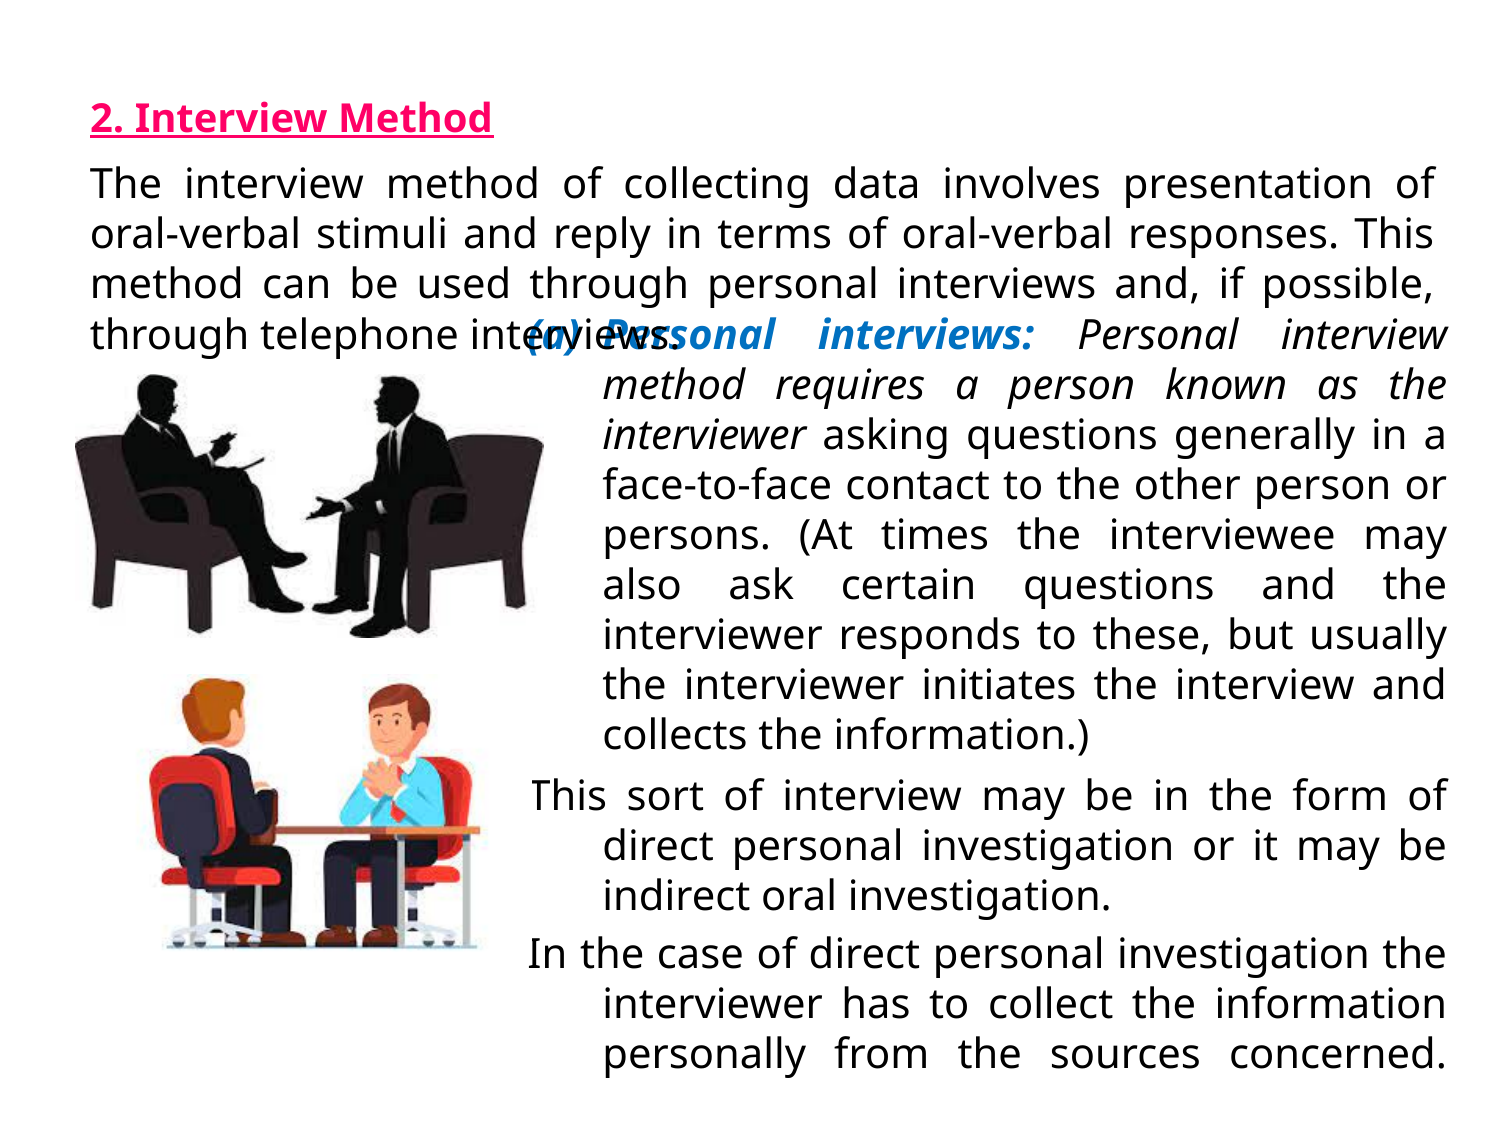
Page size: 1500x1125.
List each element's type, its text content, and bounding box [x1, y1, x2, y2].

picture [74, 374, 544, 638]
list Personal interviews: Personal interview method requires a person known as the interviewer asking questions generally in a face-to-face contact to the other person or persons. (At times the interviewee may also ask certain questions and the interviewer responds to these, but usually the interviewer initiates the interview and collects the information.) This sort of interview may be in the form of direct personal investigation or it may be indirect oral investigation. In the case of direct personal investigation the interviewer has to collect the information personally from the sources concerned. [512, 299, 1463, 1063]
picture [87, 674, 532, 952]
text_box The interview method of collecting data involves presentation of oral-verbal stimuli and reply in terms of oral-verbal responses. This method can be used through personal interviews and, if possible, through telephone interviews. [75, 149, 1450, 365]
title 2. Interview Method [75, 70, 563, 149]
